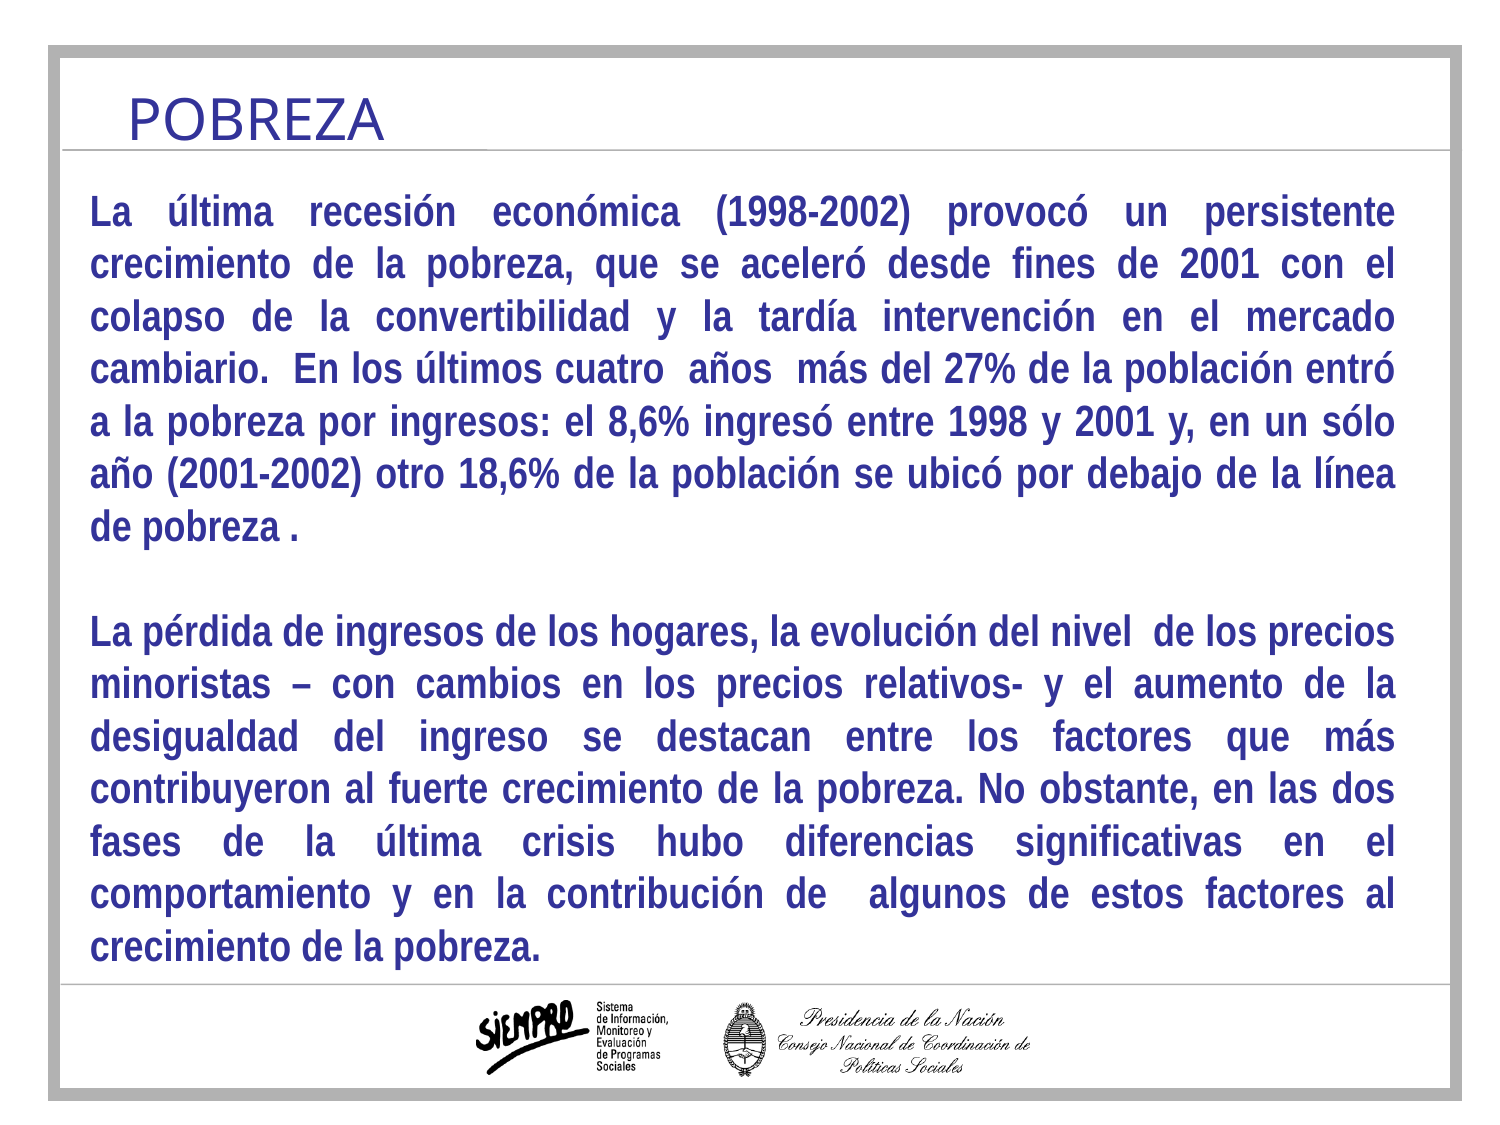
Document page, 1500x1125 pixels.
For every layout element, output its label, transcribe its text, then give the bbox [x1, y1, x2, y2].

text_box [54, 51, 1456, 1095]
picture [469, 999, 1043, 1080]
text_box POBREZA [111, 75, 400, 160]
text_box La última recesión económica (1998-2002) provocó un persistente crecimiento de la pobreza, que se aceleró desde fines de 2001 con el colapso de la convertibilidad y la tardía intervención en el mercado cambiario. En los últimos cuatro años más del 27% de la población entró a la pobreza por ingresos: el 8,6% ingresó entre 1998 y 2001 y, en un sólo año (2001-2002) otro 18,6% de la población se ubicó por debajo de la línea de pobreza . La pérdida de ingresos de los hogares, la evolución del nivel de los precios minoristas – con cambios en los precios relativos- y el aumento de la desigualdad del ingreso se destacan entre los factores que más contribuyeron al fuerte crecimiento de la pobreza. No obstante, en las dos fases de la última crisis hubo diferencias significativas en el comportamiento y en la contribución de algunos de estos factores al crecimiento de la pobreza. [74, 174, 1413, 978]
